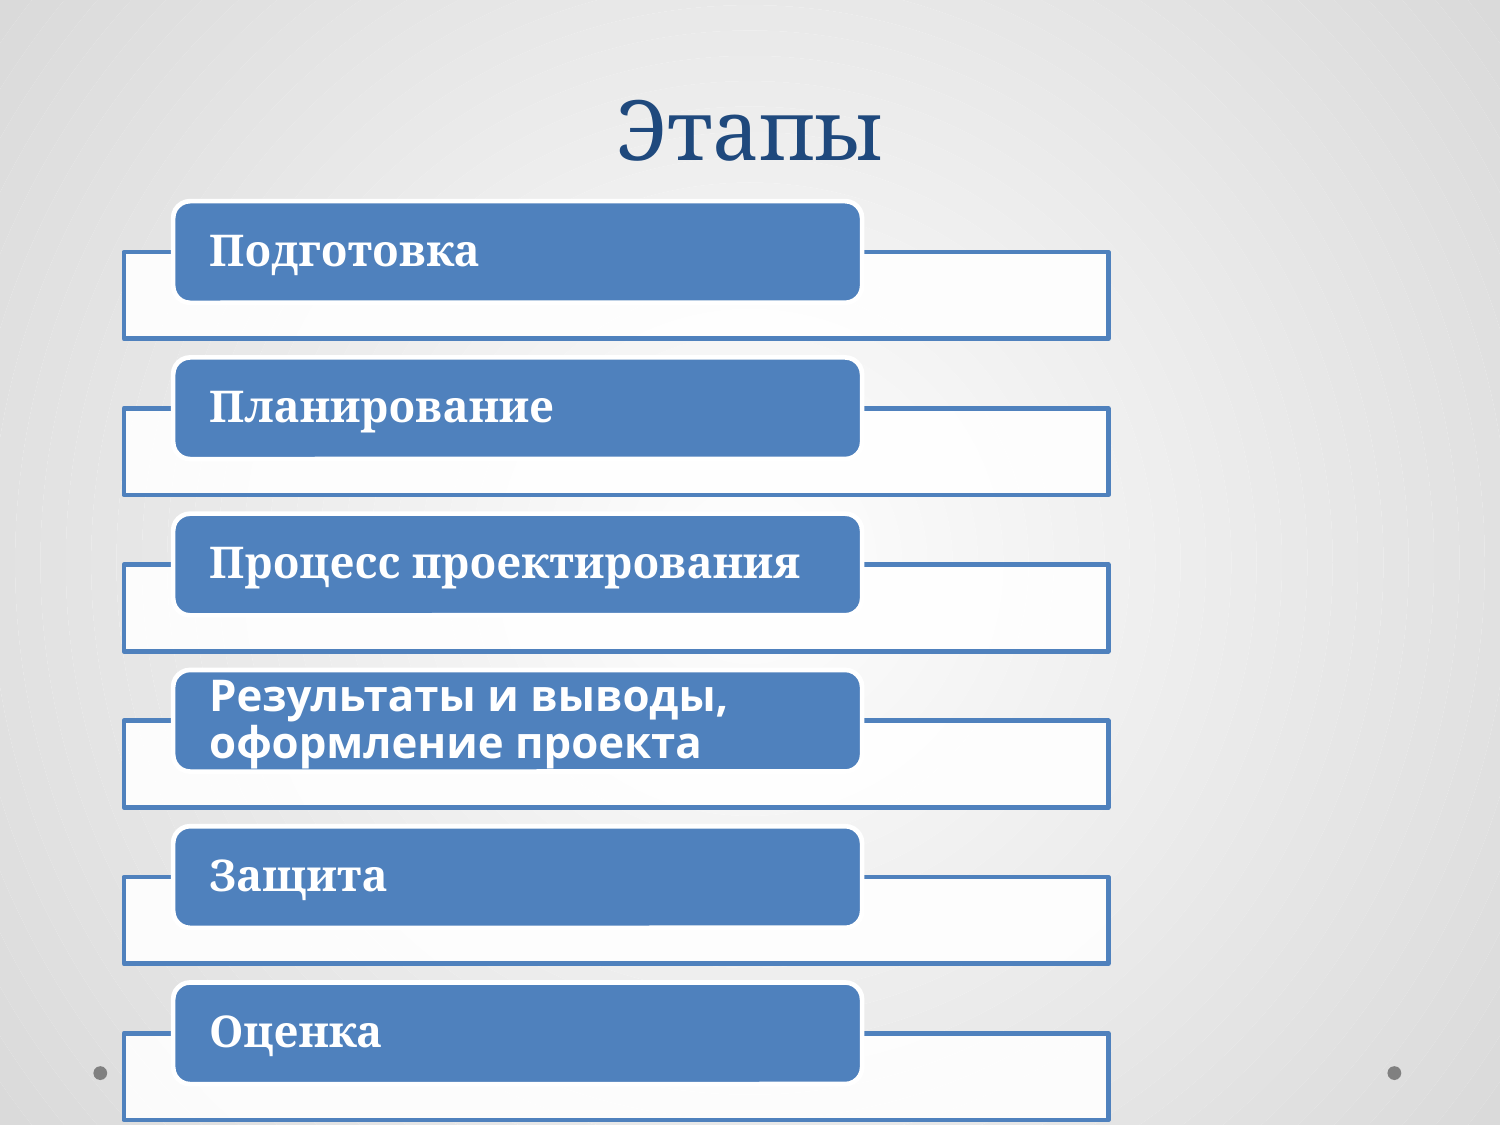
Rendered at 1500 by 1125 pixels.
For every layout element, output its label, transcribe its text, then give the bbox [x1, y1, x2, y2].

text_box Этапы [0, 0, 1500, 185]
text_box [123, 195, 1109, 1125]
